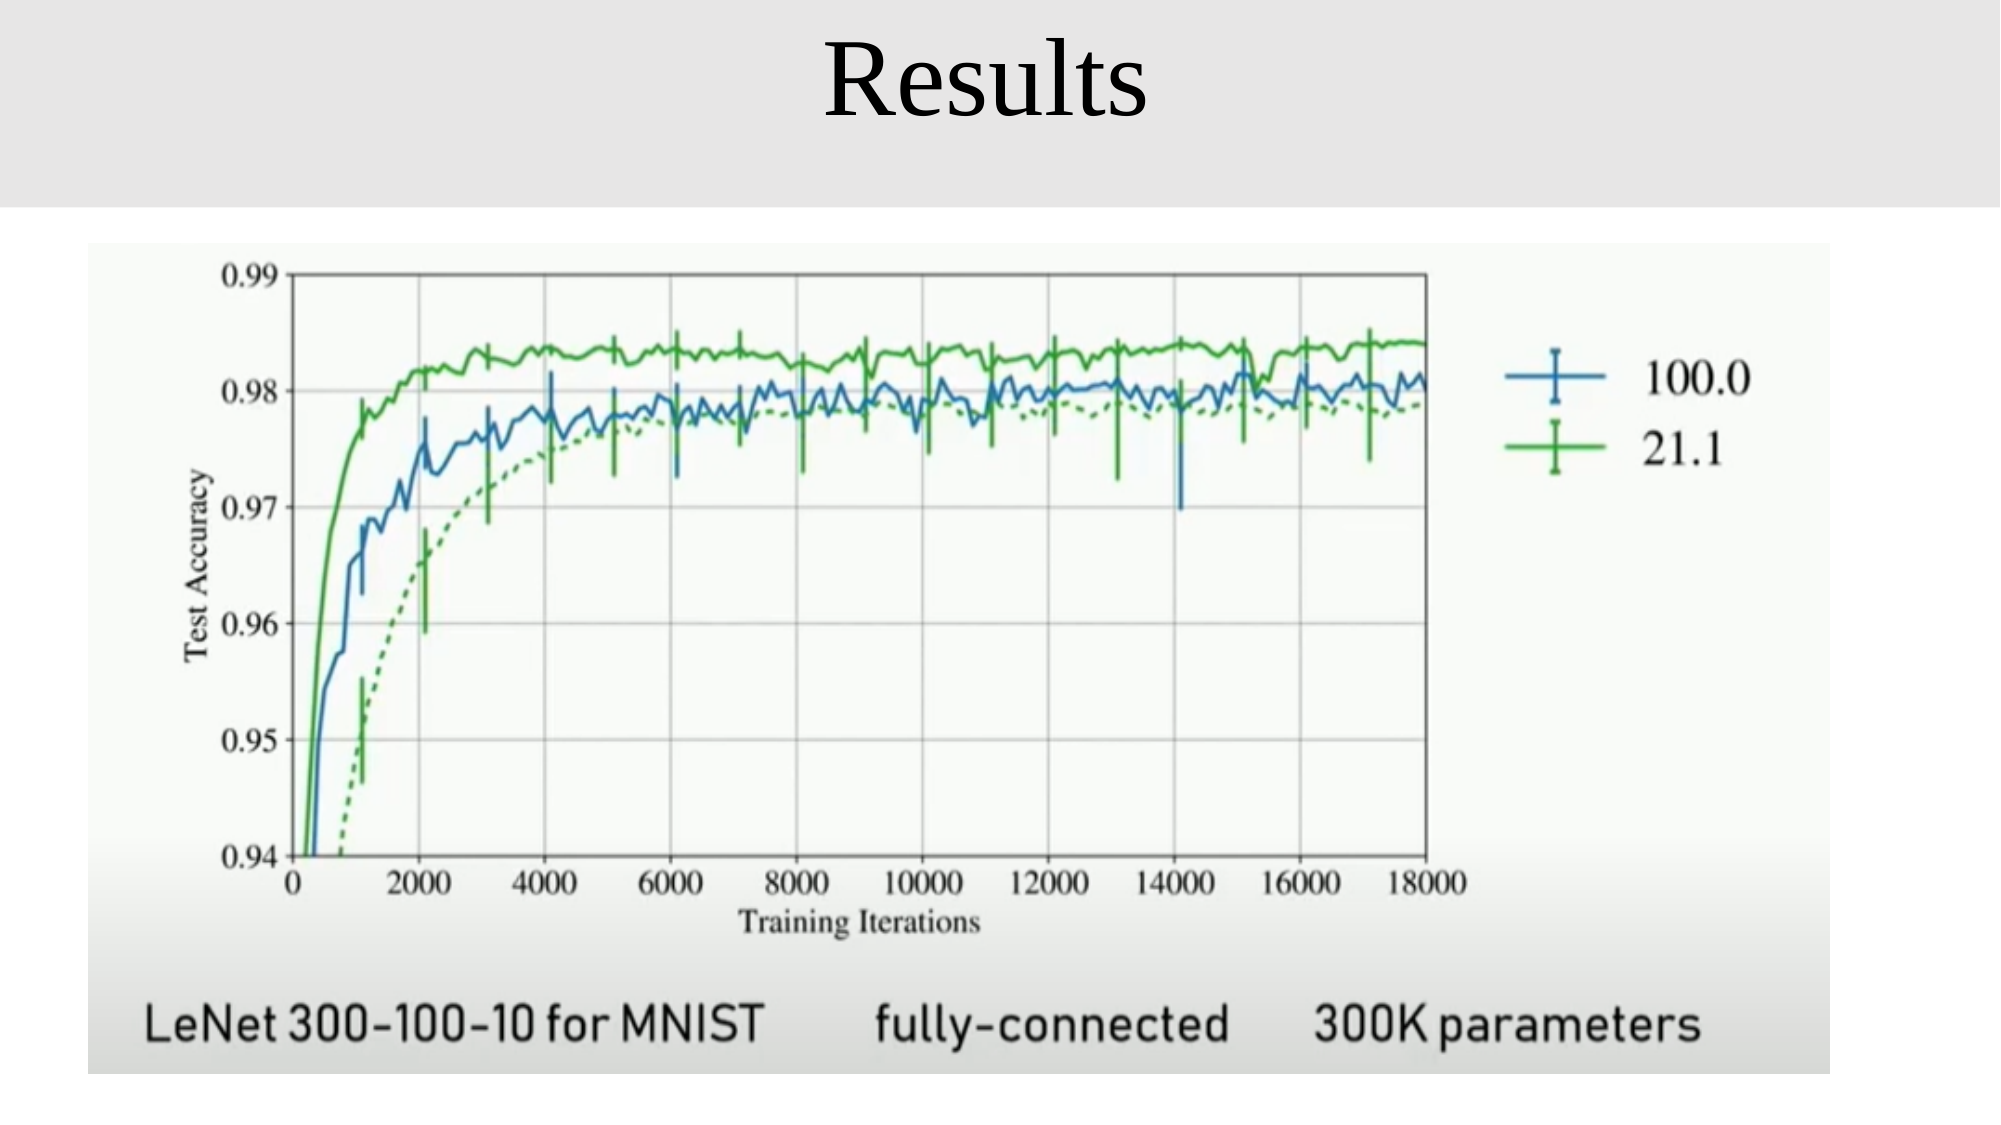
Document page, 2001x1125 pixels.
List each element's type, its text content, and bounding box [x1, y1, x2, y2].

picture [88, 243, 1830, 1074]
title Results [0, 0, 2000, 208]
